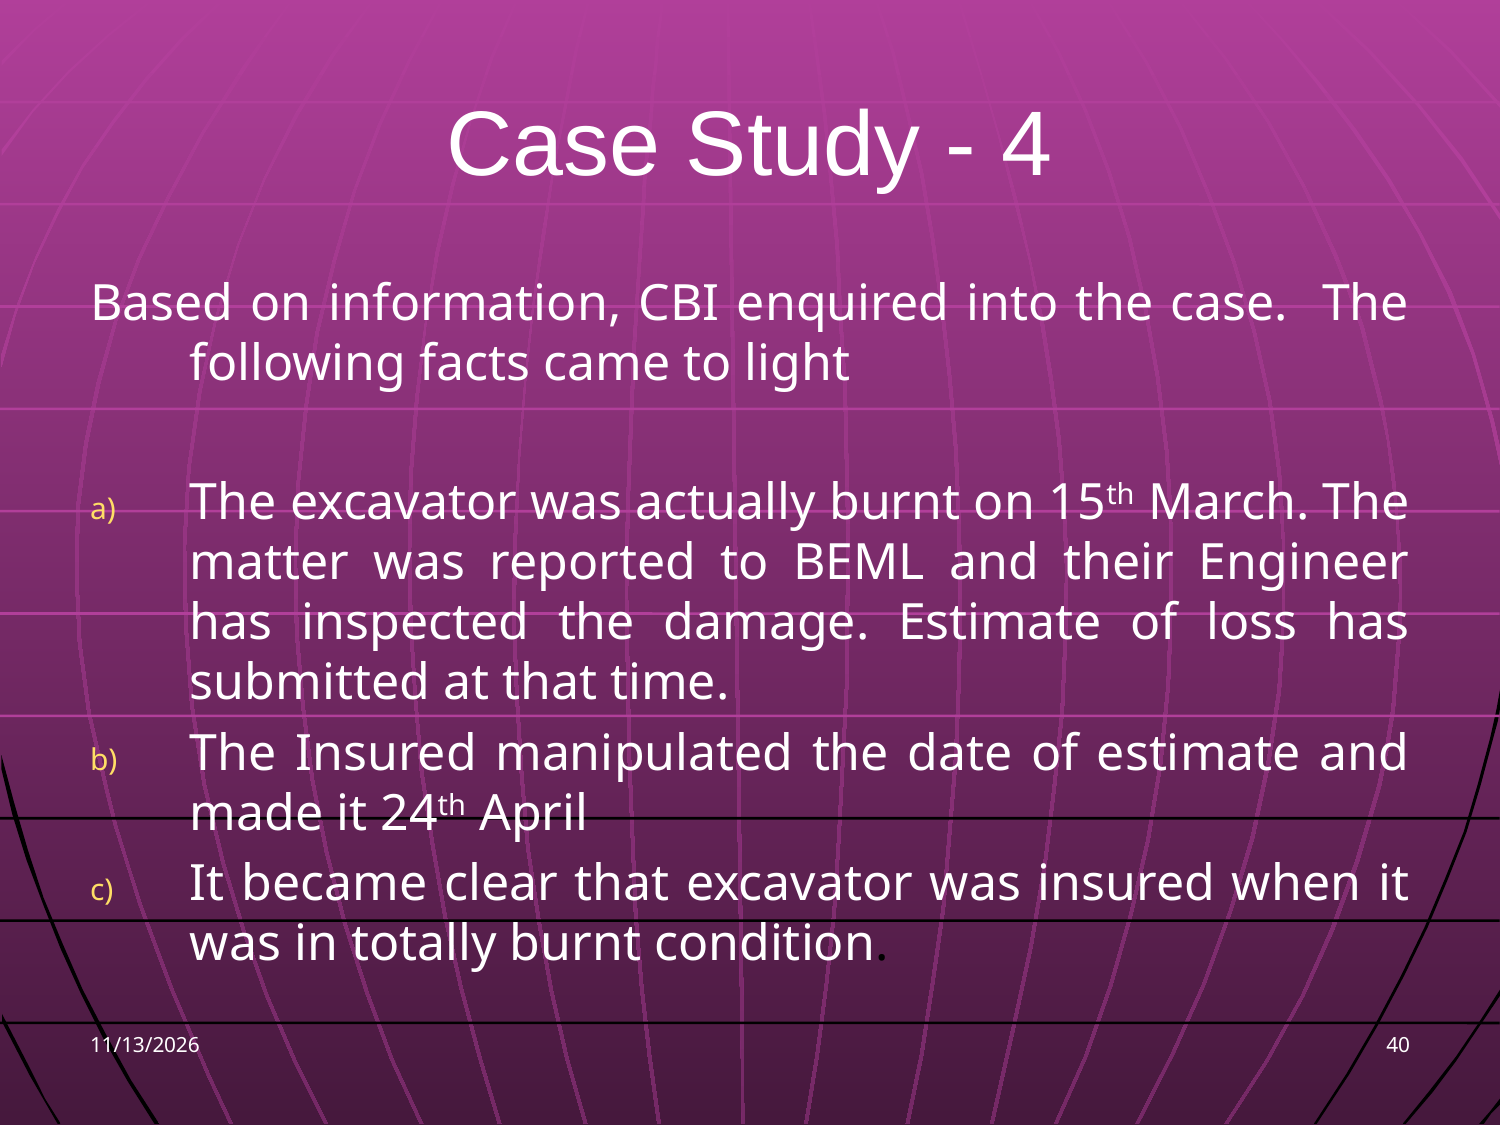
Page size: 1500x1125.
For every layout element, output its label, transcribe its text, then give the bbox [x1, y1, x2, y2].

list Based on information, CBI enquired into the case. The following facts came to light The excavator was actually burnt on 15th March. The matter was reported to BEML and their Engineer has inspected the damage. Estimate of loss has submitted at that time. The Insured manipulated the date of estimate and made it 24th April It became clear that excavator was insured when it was in totally burnt condition. [74, 262, 1426, 1006]
slide_number 40 [1074, 1023, 1426, 1100]
title Case Study - 4 [74, 45, 1426, 233]
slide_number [74, 1023, 426, 1100]
